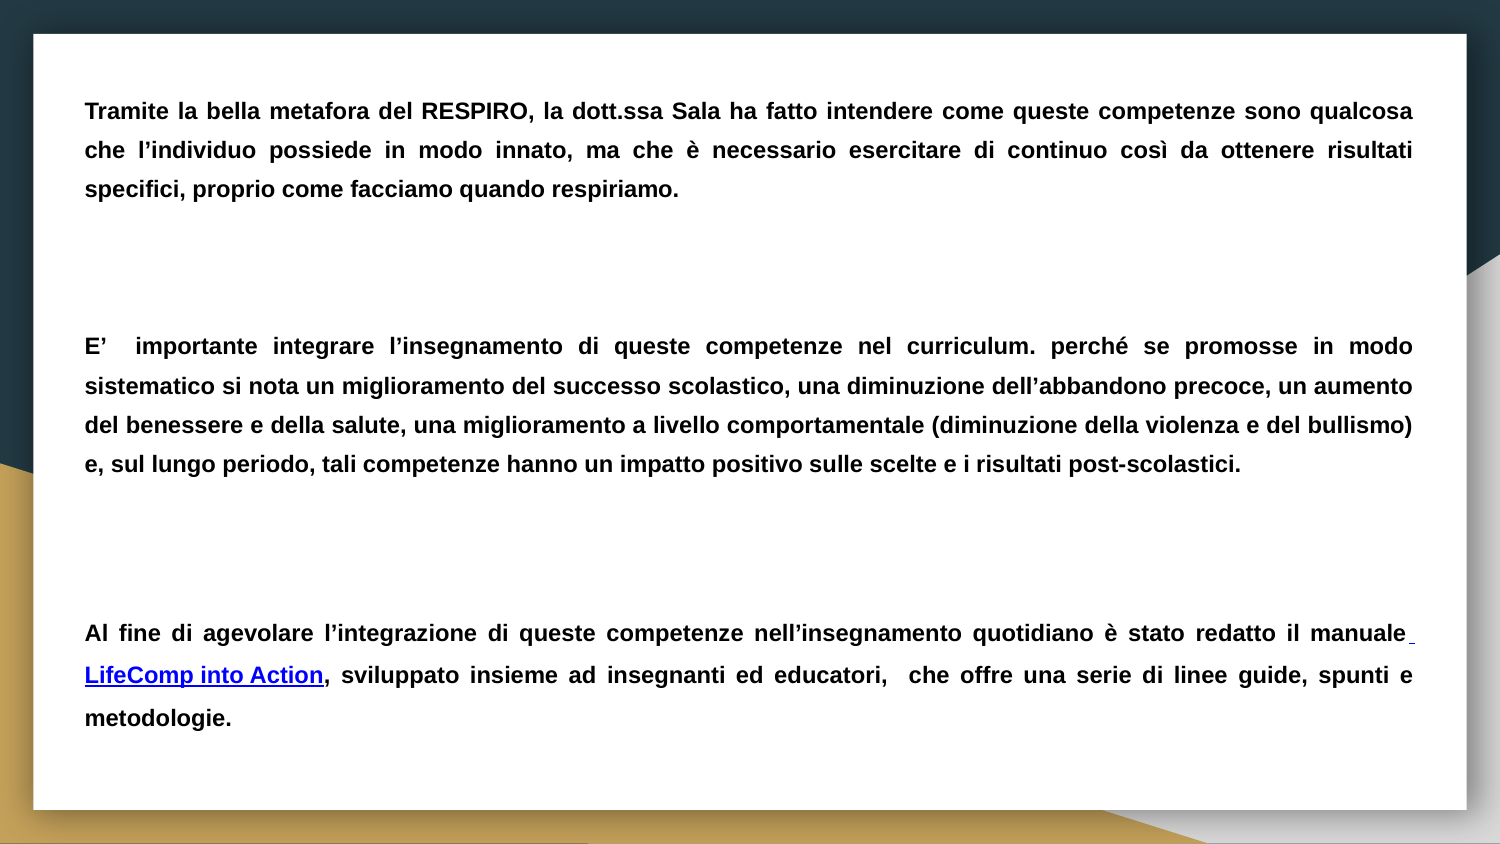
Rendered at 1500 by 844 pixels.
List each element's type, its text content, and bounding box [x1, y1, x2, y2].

list Tramite la bella metafora del RESPIRO, la dott.ssa Sala ha fatto intendere come queste competenze sono qualcosa che l’individuo possiede in modo innato, ma che è necessario esercitare di continuo così da ottenere risultati specifici, proprio come facciamo quando respiriamo. E’ importante integrare l’insegnamento di queste competenze nel curriculum. perché se promosse in modo sistematico si nota un miglioramento del successo scolastico, una diminuzione dell’abbandono precoce, un aumento del benessere e della salute, una miglioramento a livello comportamentale (diminuzione della violenza e del bullismo) e, sul lungo periodo, tali competenze hanno un impatto positivo sulle scelte e i risultati post-scolastici. Al fine di agevolare l’integrazione di queste competenze nell’insegnamento quotidiano è stato redatto il manuale LifeComp into Action, sviluppato insieme ad insegnanti ed educatori, che offre una serie di linee guide, spunti e metodologie. [69, 69, 1431, 781]
